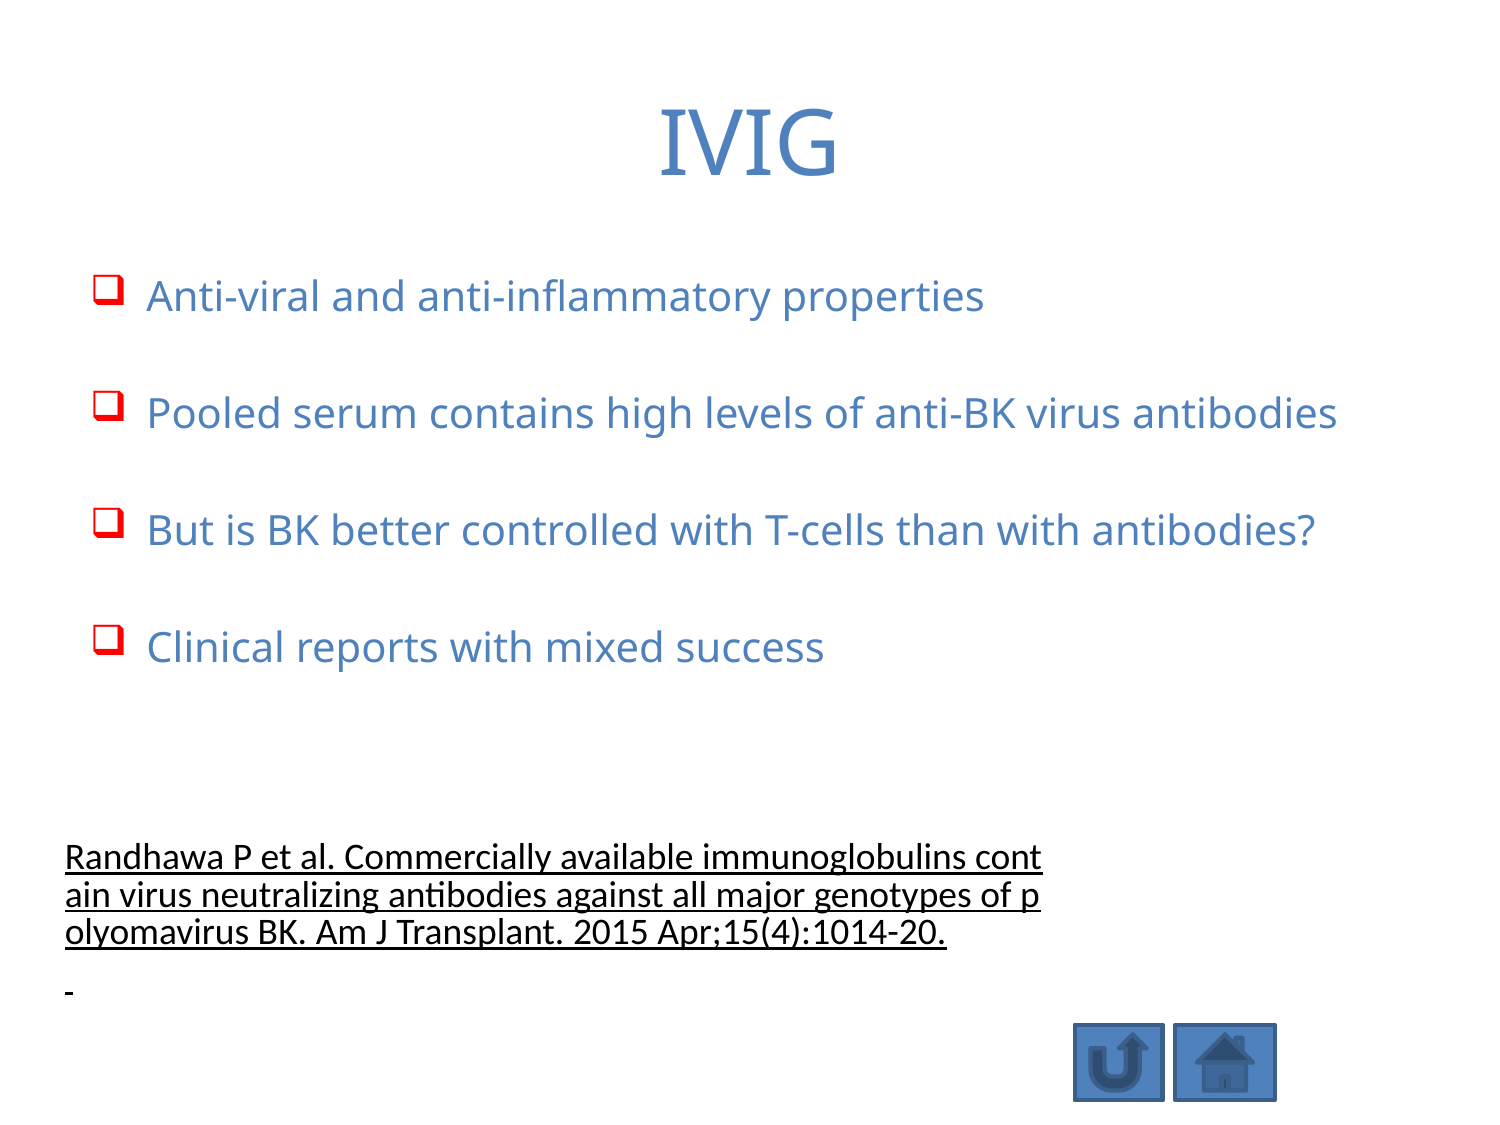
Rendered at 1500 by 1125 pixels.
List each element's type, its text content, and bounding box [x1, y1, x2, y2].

title IVIG [75, 45, 1425, 233]
text_box Randhawa P et al. Commercially available immunoglobulins contain virus neutralizing antibodies against all major genotypes of polyomavirus BK. Am J Transplant. 2015 Apr;15(4):1014-20. [50, 824, 1063, 930]
text_box [1073, 1023, 1165, 1102]
list Anti-viral and anti-inflammatory properties Pooled serum contains high levels of anti-BK virus antibodies But is BK better controlled with T-cells than with antibodies? Clinical reports with mixed success [75, 262, 1425, 1005]
